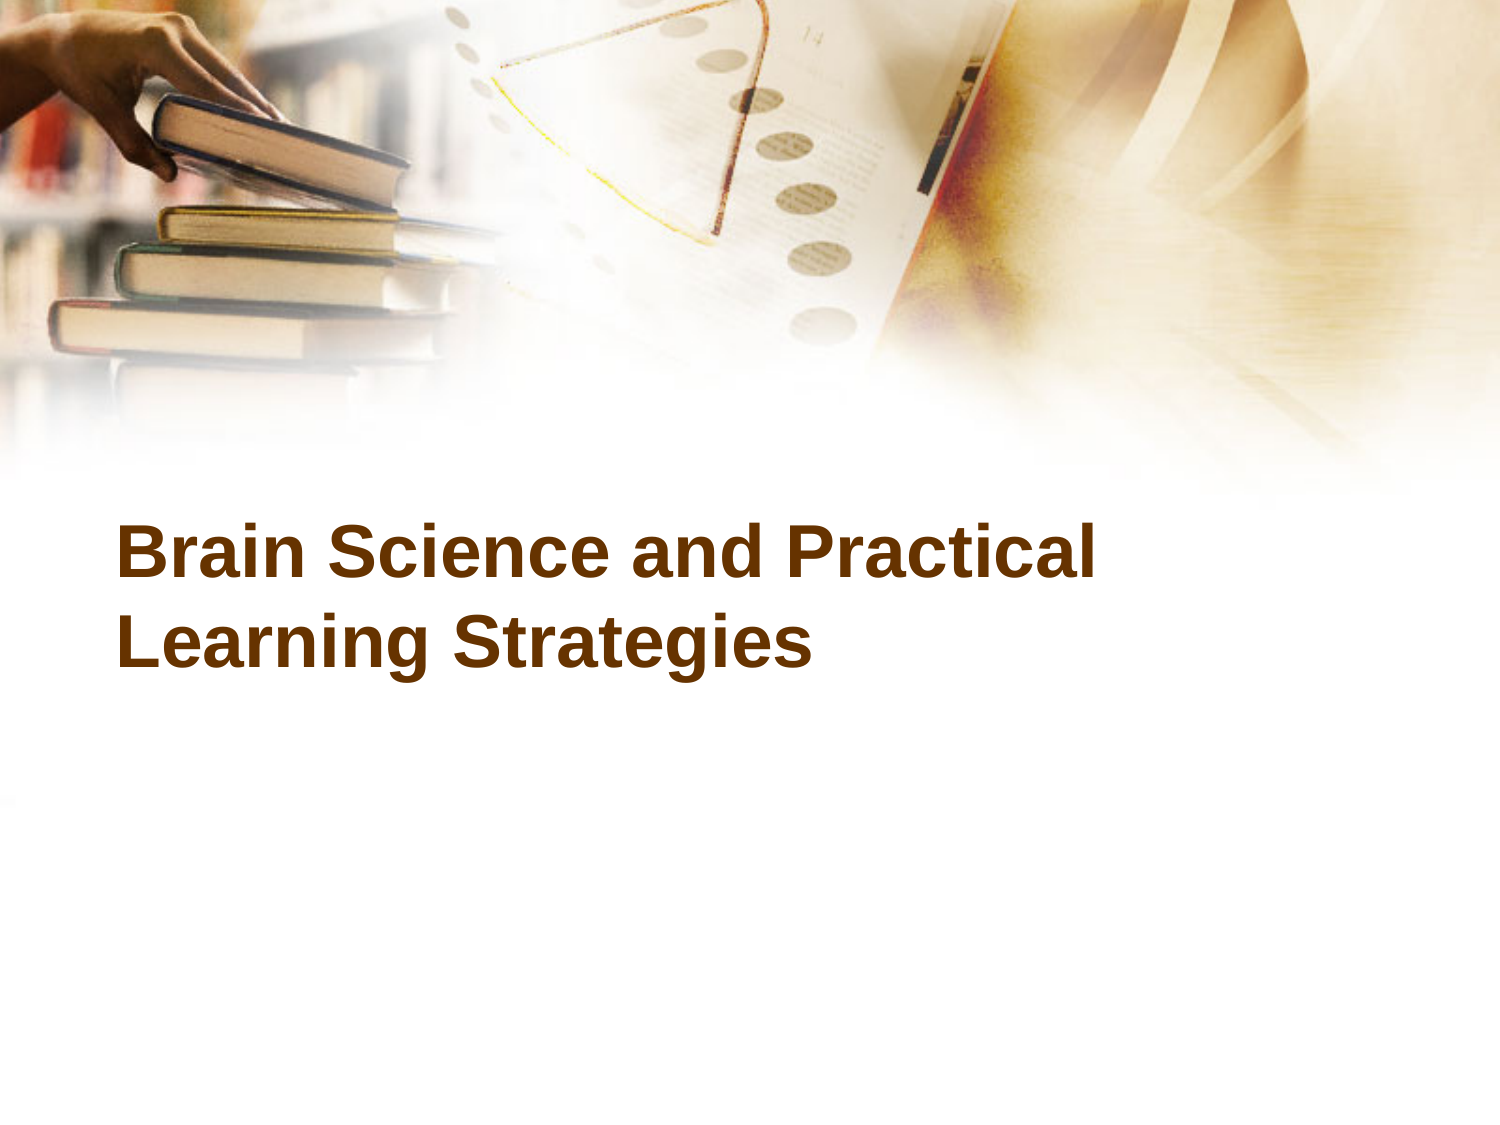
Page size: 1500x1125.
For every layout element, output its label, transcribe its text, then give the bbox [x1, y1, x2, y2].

title Brain Science and Practical Learning Strategies [100, 550, 1176, 634]
picture [0, 0, 1500, 1125]
